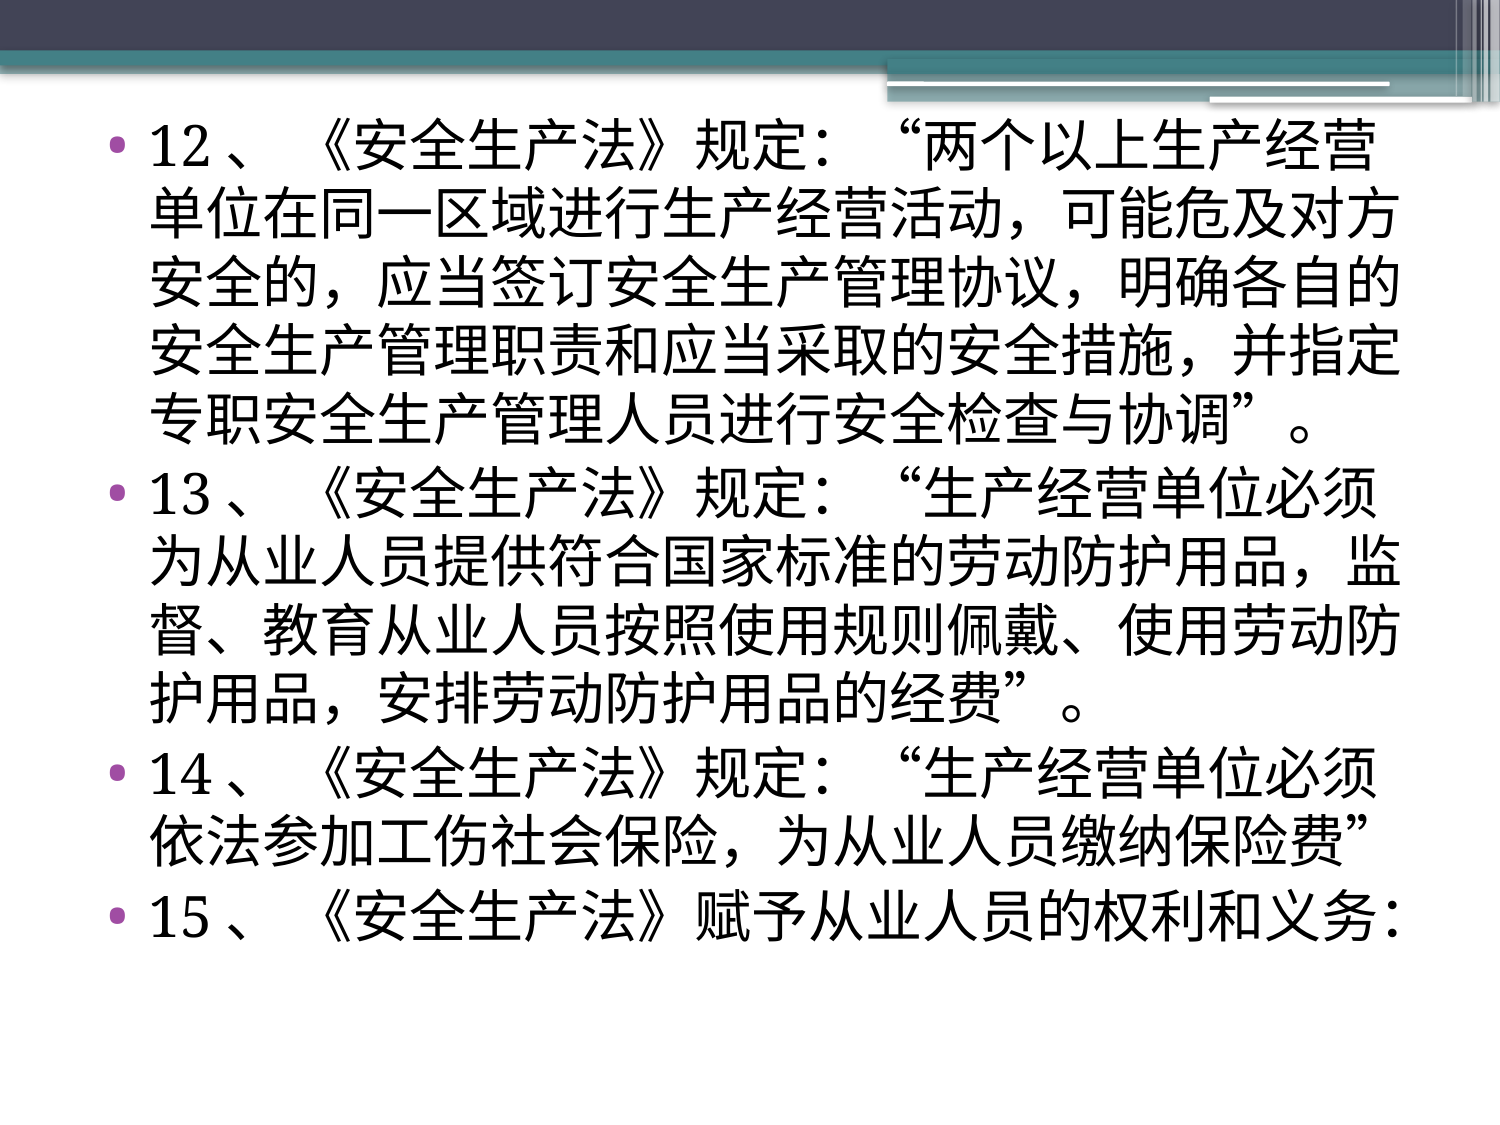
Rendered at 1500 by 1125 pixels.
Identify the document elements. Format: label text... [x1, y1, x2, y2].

list 12、 《安全生产法》规定：“两个以上生产经营单位在同一区域进行生产经营活动，可能危及对方安全的，应当签订安全生产管理协议，明确各自的安全生产管理职责和应当采取的安全措施，并指定专职安全生产管理人员进行安全检查与协调”。 13、 《安全生产法》规定：“生产经营单位必须为从业人员提供符合国家标准的劳动防护用品，监督、教育从业人员按照使用规则佩戴、使用劳动防护用品，安排劳动防护用品的经费”。 14、 《安全生产法》规定：“生产经营单位必须依法参加工伤社会保险，为从业人员缴纳保险费” 15、 《安全生产法》赋予从业人员的权利和义务： [75, 101, 1425, 1079]
